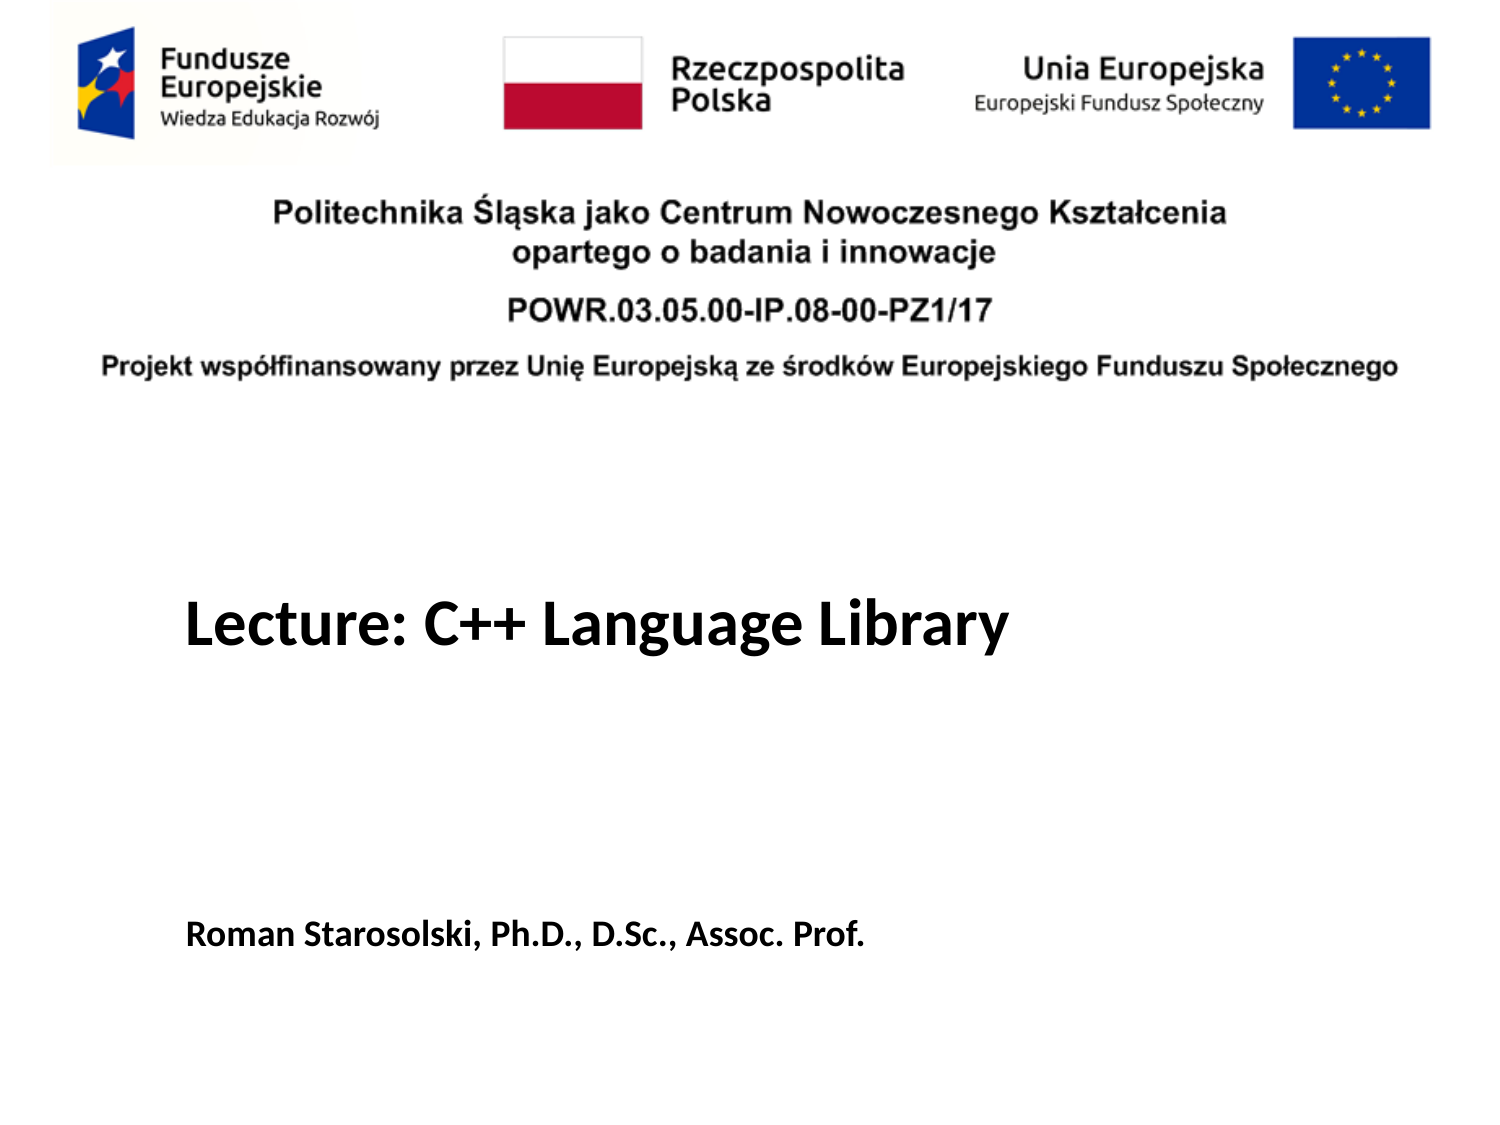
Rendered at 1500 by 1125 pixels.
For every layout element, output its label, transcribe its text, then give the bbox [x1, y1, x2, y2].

text_box Lecture: C++ Language Library Roman Starosolski, Ph.D., D.Sc., Assoc. Prof. [171, 491, 1412, 962]
picture [0, 0, 1500, 383]
